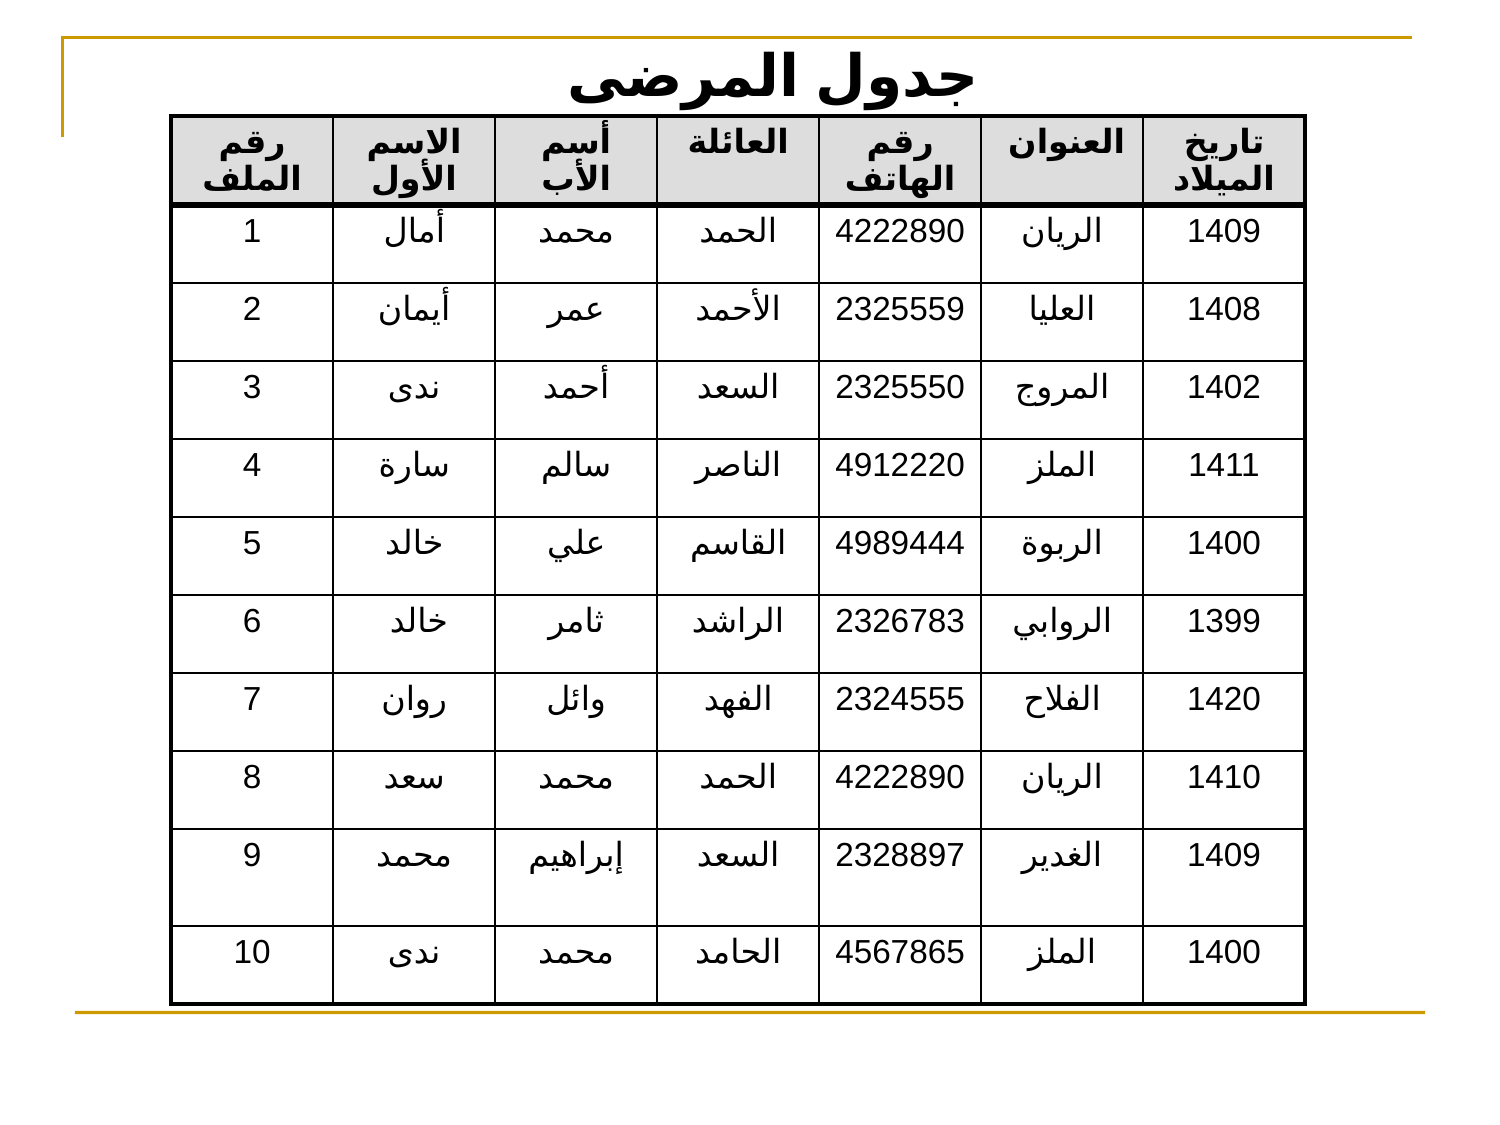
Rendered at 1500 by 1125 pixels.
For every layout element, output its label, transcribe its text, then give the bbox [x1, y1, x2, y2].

table_cell ندى [334, 927, 494, 1002]
table_header الاسم الأول [334, 118, 494, 202]
table_cell 2326783 [820, 596, 980, 672]
table_cell 4222890 [820, 752, 980, 828]
table_cell الربوة [982, 518, 1142, 594]
table_cell 1 [173, 208, 332, 282]
table_header العائلة [658, 118, 818, 202]
table_cell الناصر [658, 440, 818, 516]
table_cell السعد [658, 362, 818, 438]
table_cell 1400 [1144, 518, 1303, 594]
table_cell 4 [173, 440, 332, 516]
table_header تاريخ الميلاد [1144, 118, 1303, 202]
table_cell الفلاح [982, 674, 1142, 750]
table_cell 4567865 [820, 927, 980, 1002]
table_cell الغدير [982, 830, 1142, 925]
table_cell الراشد [658, 596, 818, 672]
table_cell الريان [982, 752, 1142, 828]
text_box جدول المرضى [552, 30, 994, 116]
table_cell الملز [982, 440, 1142, 516]
table_header أسم الأب [496, 118, 656, 202]
table_cell 7 [173, 674, 332, 750]
table_cell ندى [334, 362, 494, 438]
table_cell وائل [496, 674, 656, 750]
table_cell 2325559 [820, 284, 980, 360]
table_cell الحمد [658, 208, 818, 282]
table_cell أيمان [334, 284, 494, 360]
table_cell المروج [982, 362, 1142, 438]
table_header رقم الهاتف [820, 118, 980, 202]
table_cell الأحمد [658, 284, 818, 360]
table_cell 3 [173, 362, 332, 438]
table_header رقم الملف [173, 118, 332, 202]
table_cell أمال [334, 208, 494, 282]
table_cell عمر [496, 284, 656, 360]
table_cell أحمد [496, 362, 656, 438]
table_cell 1410 [1144, 752, 1303, 828]
table_cell 1409 [1144, 208, 1303, 282]
table_cell 1408 [1144, 284, 1303, 360]
table_cell 2324555 [820, 674, 980, 750]
table_cell محمد [496, 208, 656, 282]
table_cell القاسم [658, 518, 818, 594]
table_cell الفهد [658, 674, 818, 750]
table_cell سارة [334, 440, 494, 516]
table_cell محمد [496, 927, 656, 1002]
table_cell 1420 [1144, 674, 1303, 750]
table_cell خالد [334, 596, 494, 672]
table_cell 1400 [1144, 927, 1303, 1002]
table_cell السعد [658, 830, 818, 925]
table_cell العليا [982, 284, 1142, 360]
table_cell 4989444 [820, 518, 980, 594]
table_cell 5 [173, 518, 332, 594]
table_cell سعد [334, 752, 494, 828]
table_cell 1399 [1144, 596, 1303, 672]
table_cell 2325550 [820, 362, 980, 438]
table_cell علي [496, 518, 656, 594]
table_cell روان [334, 674, 494, 750]
table_cell 1411 [1144, 440, 1303, 516]
table_cell سالم [496, 440, 656, 516]
table_cell محمد [496, 752, 656, 828]
table_cell محمد [334, 830, 494, 925]
table_cell 9 [173, 830, 332, 925]
table_header العنوان [982, 118, 1142, 202]
table_cell 4912220 [820, 440, 980, 516]
table_cell 10 [173, 927, 332, 1002]
table_cell 2328897 [820, 830, 980, 925]
table_cell 1409 [1144, 830, 1303, 925]
table_cell الحمد [658, 752, 818, 828]
table_cell الريان [982, 208, 1142, 282]
table_cell 6 [173, 596, 332, 672]
table_cell 1402 [1144, 362, 1303, 438]
table_cell الملز [982, 927, 1142, 1002]
table_cell ثامر [496, 596, 656, 672]
table_cell 4222890 [820, 208, 980, 282]
table_cell الحامد [658, 927, 818, 1002]
table_cell خالد [334, 518, 494, 594]
table_cell 8 [173, 752, 332, 828]
table_cell إبراهيم [496, 830, 656, 925]
table_cell الروابي [982, 596, 1142, 672]
table_cell 2 [173, 284, 332, 360]
